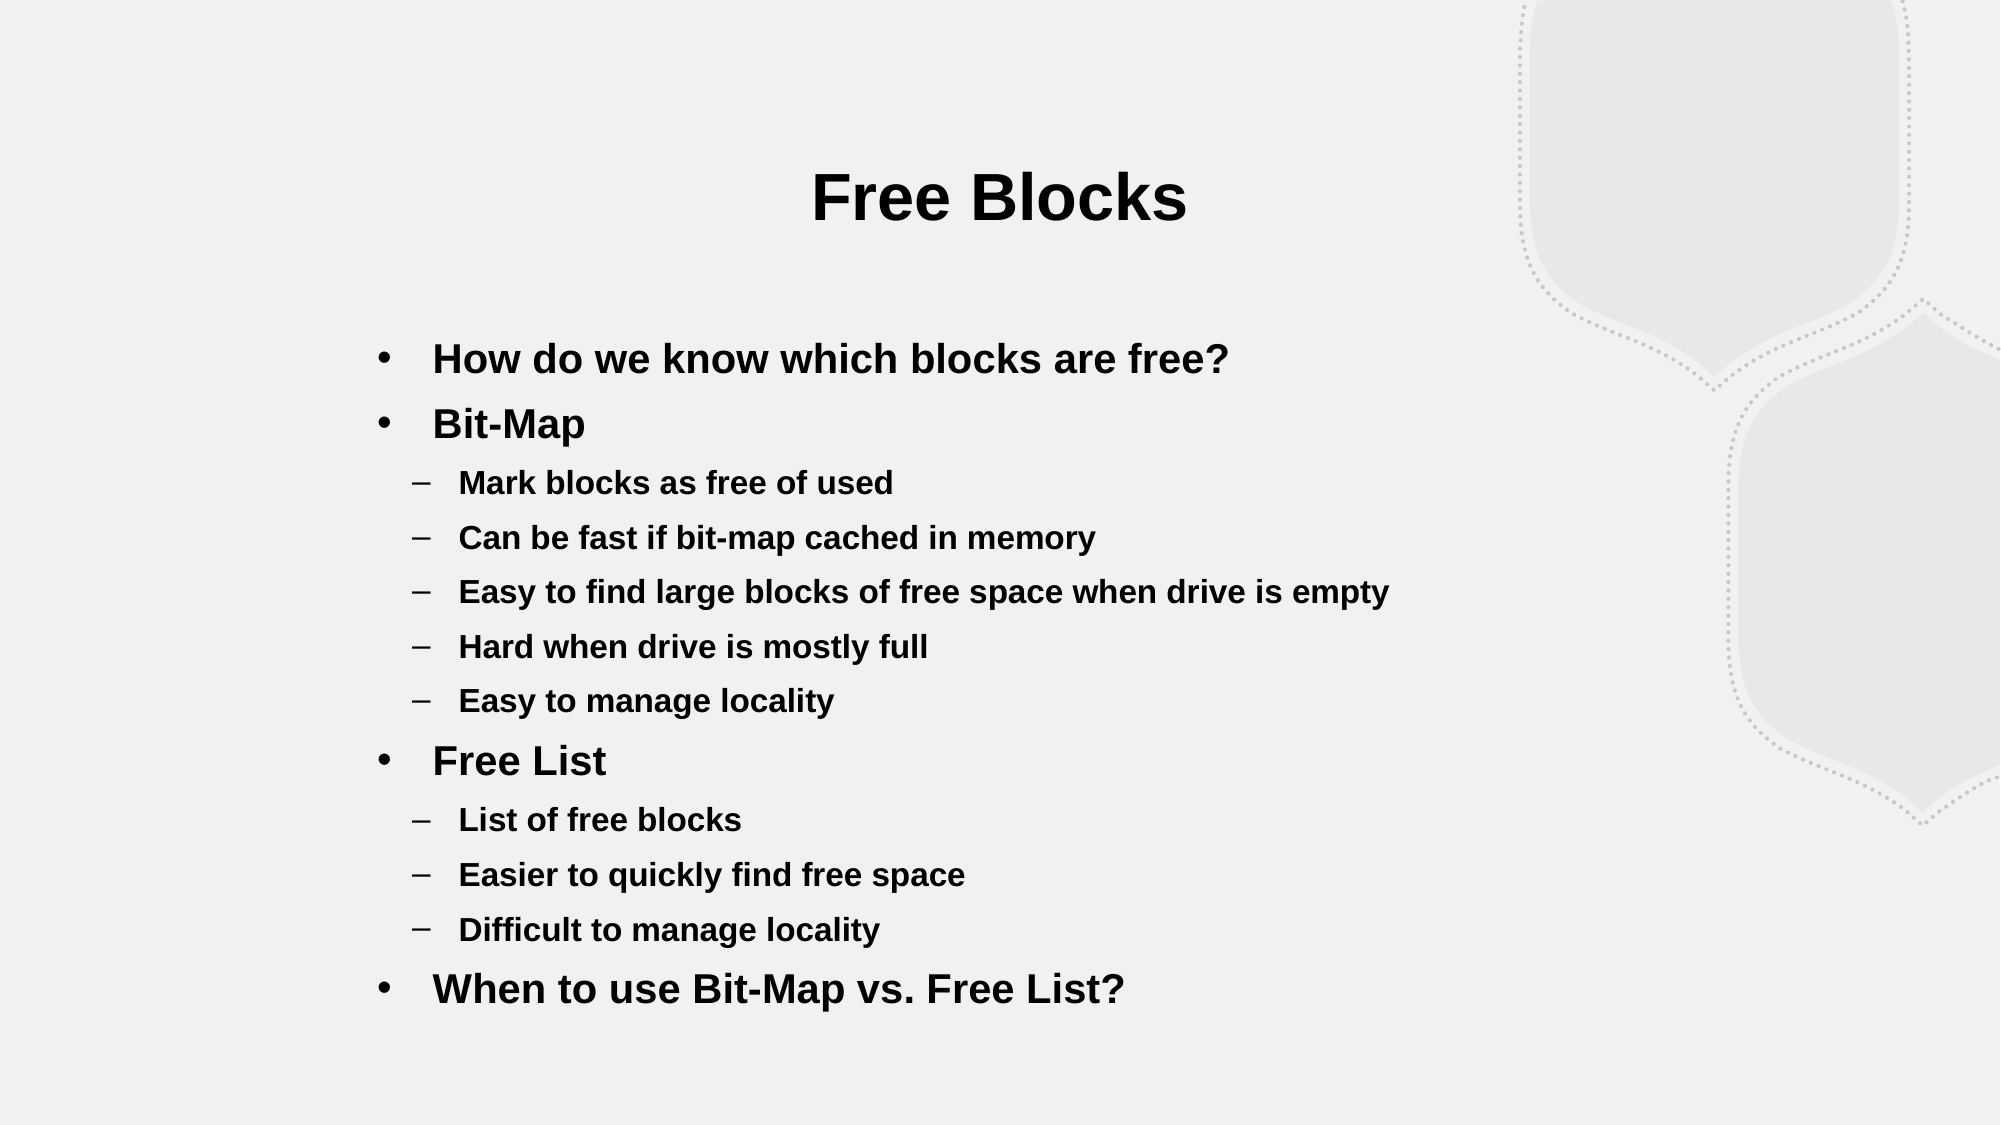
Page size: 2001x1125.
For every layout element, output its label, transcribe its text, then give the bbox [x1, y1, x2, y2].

text_box Free Blocks [362, 99, 1638, 288]
text_box How do we know which blocks are free? Bit-Map Mark blocks as free of used Can be fast if bit-map cached in memory Easy to find large blocks of free space when drive is empty Hard when drive is mostly full Easy to manage locality Free List List of free blocks Easier to quickly find free space Difficult to manage locality When to use Bit-Map vs. Free List? [362, 324, 1638, 1020]
